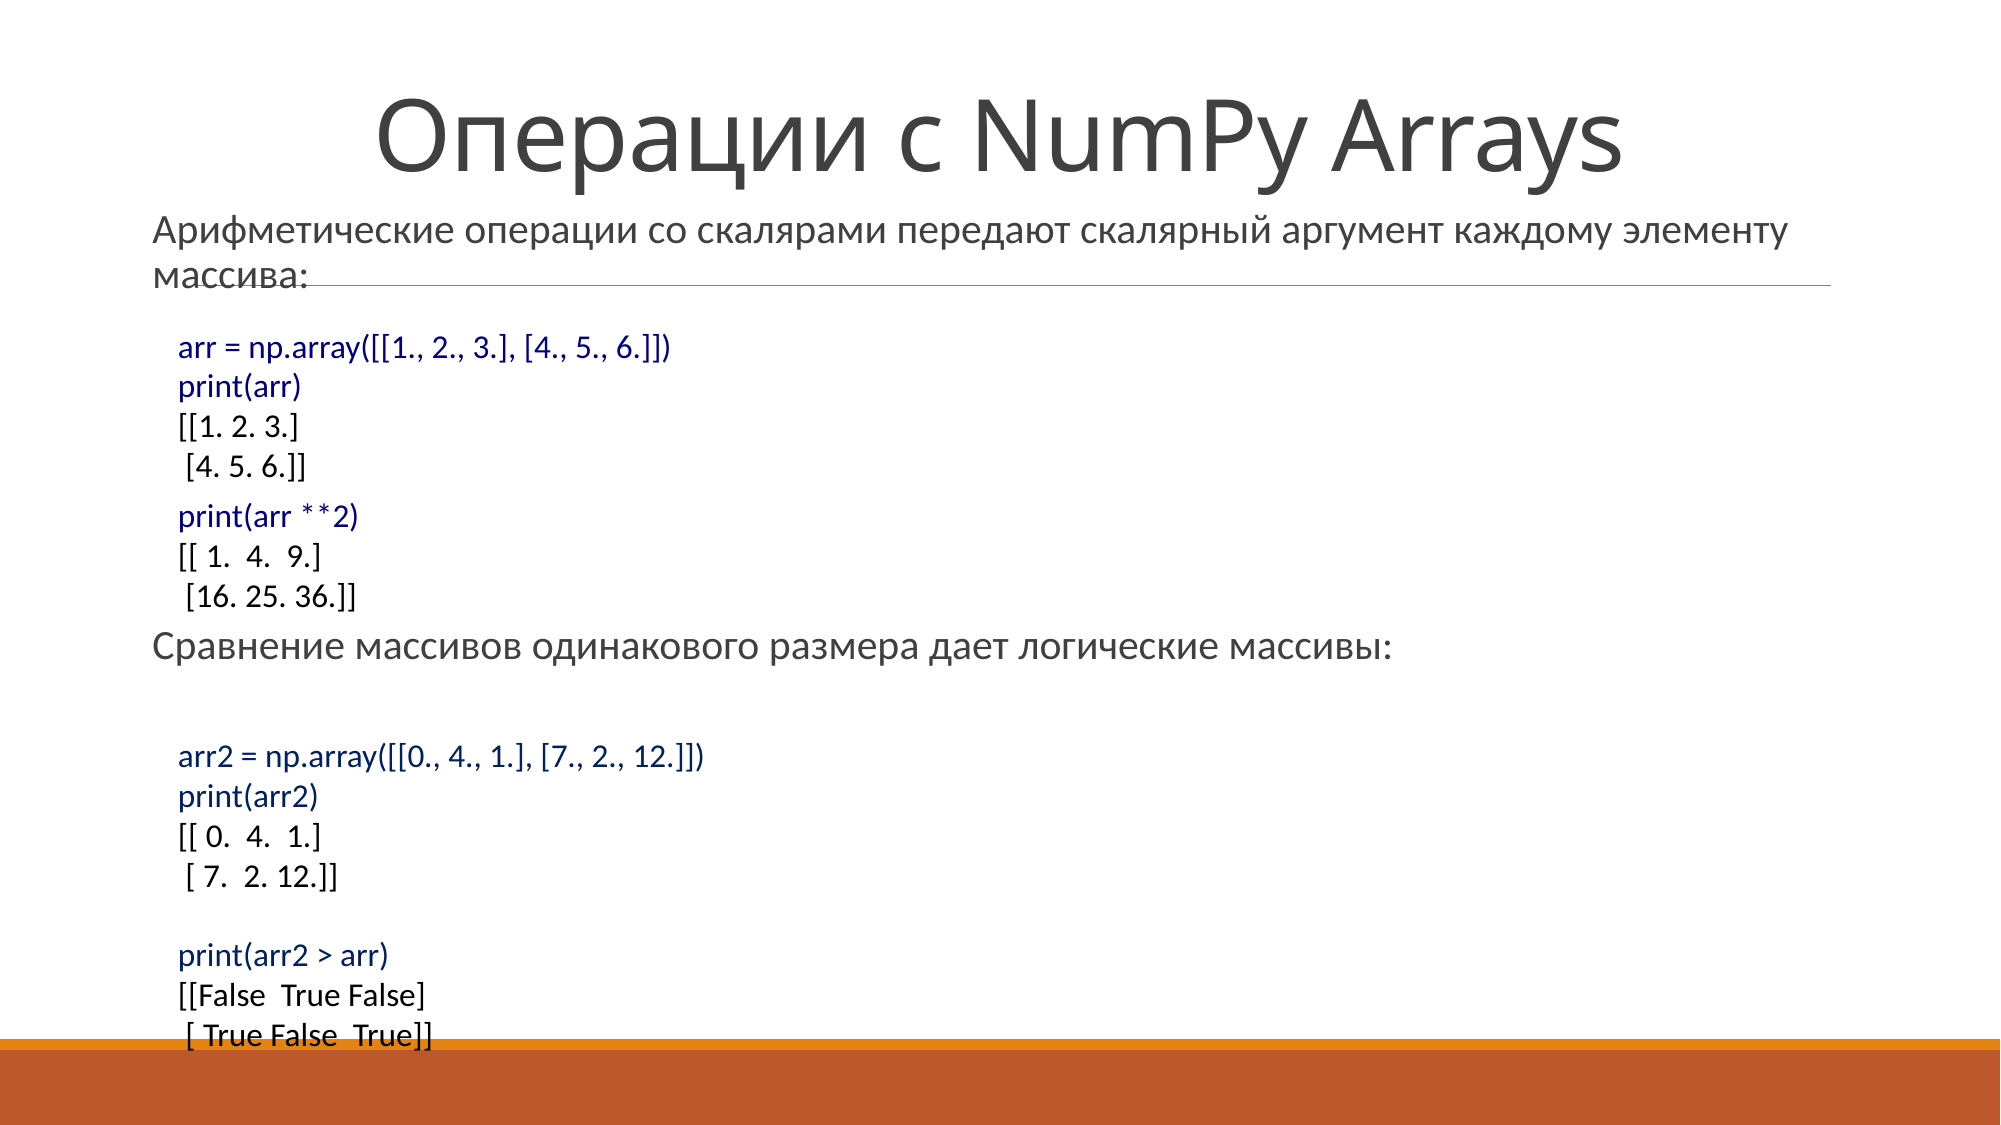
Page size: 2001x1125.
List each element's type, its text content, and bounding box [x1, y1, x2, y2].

text_box arr = np.array([[1., 2., 3.], [4., 5., 6.]]) print(arr) [[1. 2. 3.] [4. 5. 6.]] print(arr **2) [[ 1. 4. 9.] [16. 25. 36.]] arr2 = np.array([[0., 4., 1.], [7., 2., 12.]]) print(arr2) [[ 0. 4. 1.] [ 7. 2. 12.]] print(arr2 > arr) [[False True False] [ True False True]] [163, 317, 1709, 1061]
title Операции с NumPy Arrays [137, 22, 1863, 199]
list Арифметические операции со скалярами передают скалярный аргумент каждому элементу массива: Сравнение массивов одинакового размера дает логические массивы: [137, 199, 1893, 1028]
